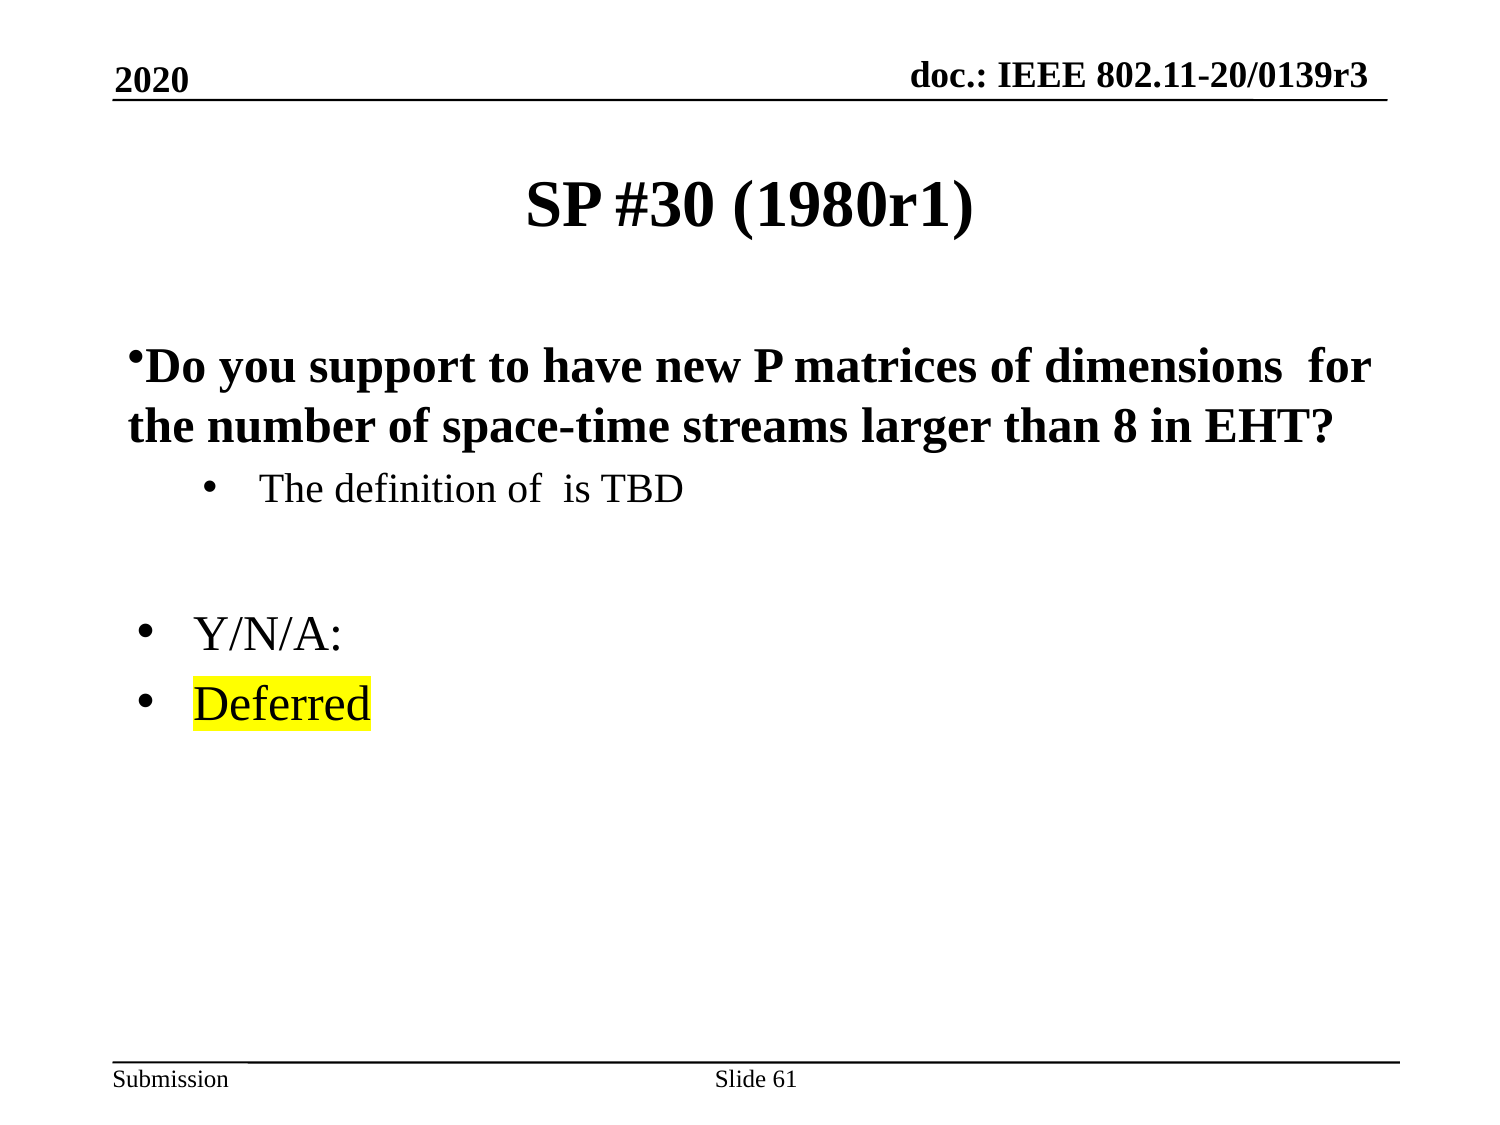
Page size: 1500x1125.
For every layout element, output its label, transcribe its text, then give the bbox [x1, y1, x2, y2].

title SP #30 (1980r1) [112, 112, 1388, 288]
slide_number 2020 [114, 54, 368, 101]
slide_number Slide 61 [712, 1061, 800, 1093]
